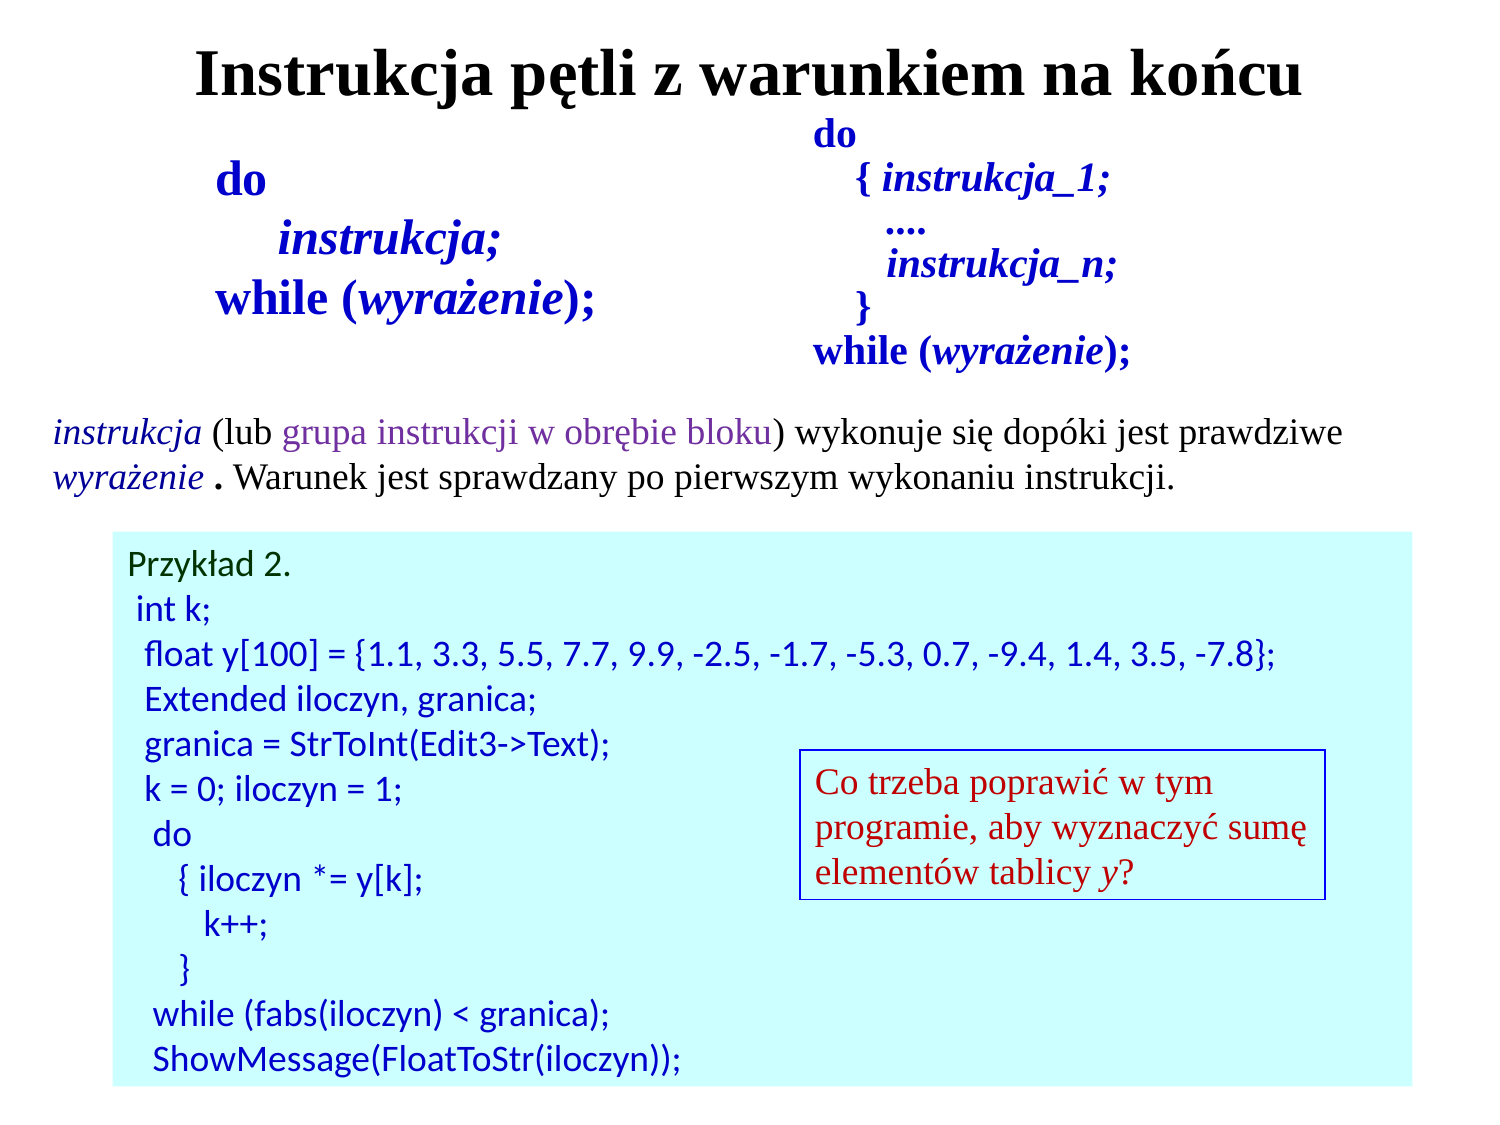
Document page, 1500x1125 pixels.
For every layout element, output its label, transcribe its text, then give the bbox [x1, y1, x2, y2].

list do instrukcja; while (wyrażenie); [125, 137, 630, 350]
text_box Przykład 2. int k; float y[100] = {1.1, 3.3, 5.5, 7.7, 9.9, -2.5, -1.7, -5.3, 0.7, -9.4, 1.4, 3.5, -7.8}; Extended iloczyn, granica; granica = StrToInt(Edit3->Text); k = 0; iloczyn = 1; do { iloczyn *= y[k]; k++; } while (fabs(iloczyn) < granica); ShowMessage(FloatToStr(iloczyn)); [112, 531, 1413, 1087]
text_box do { instrukcja_1; .... instrukcja_n; } while (wyrażenie); [798, 112, 1324, 399]
text_box instrukcja (lub grupa instrukcji w obrębie bloku) wykonuje się dopóki jest prawdziwe wyrażenie . Warunek jest sprawdzany po pierwszym wykonaniu instrukcji. [37, 399, 1463, 505]
text_box Co trzeba poprawić w tym programie, aby wyznaczyć sumę elementów tablicy y? [799, 749, 1325, 900]
title Instrukcja pętli z warunkiem na końcu [112, 24, 1388, 113]
